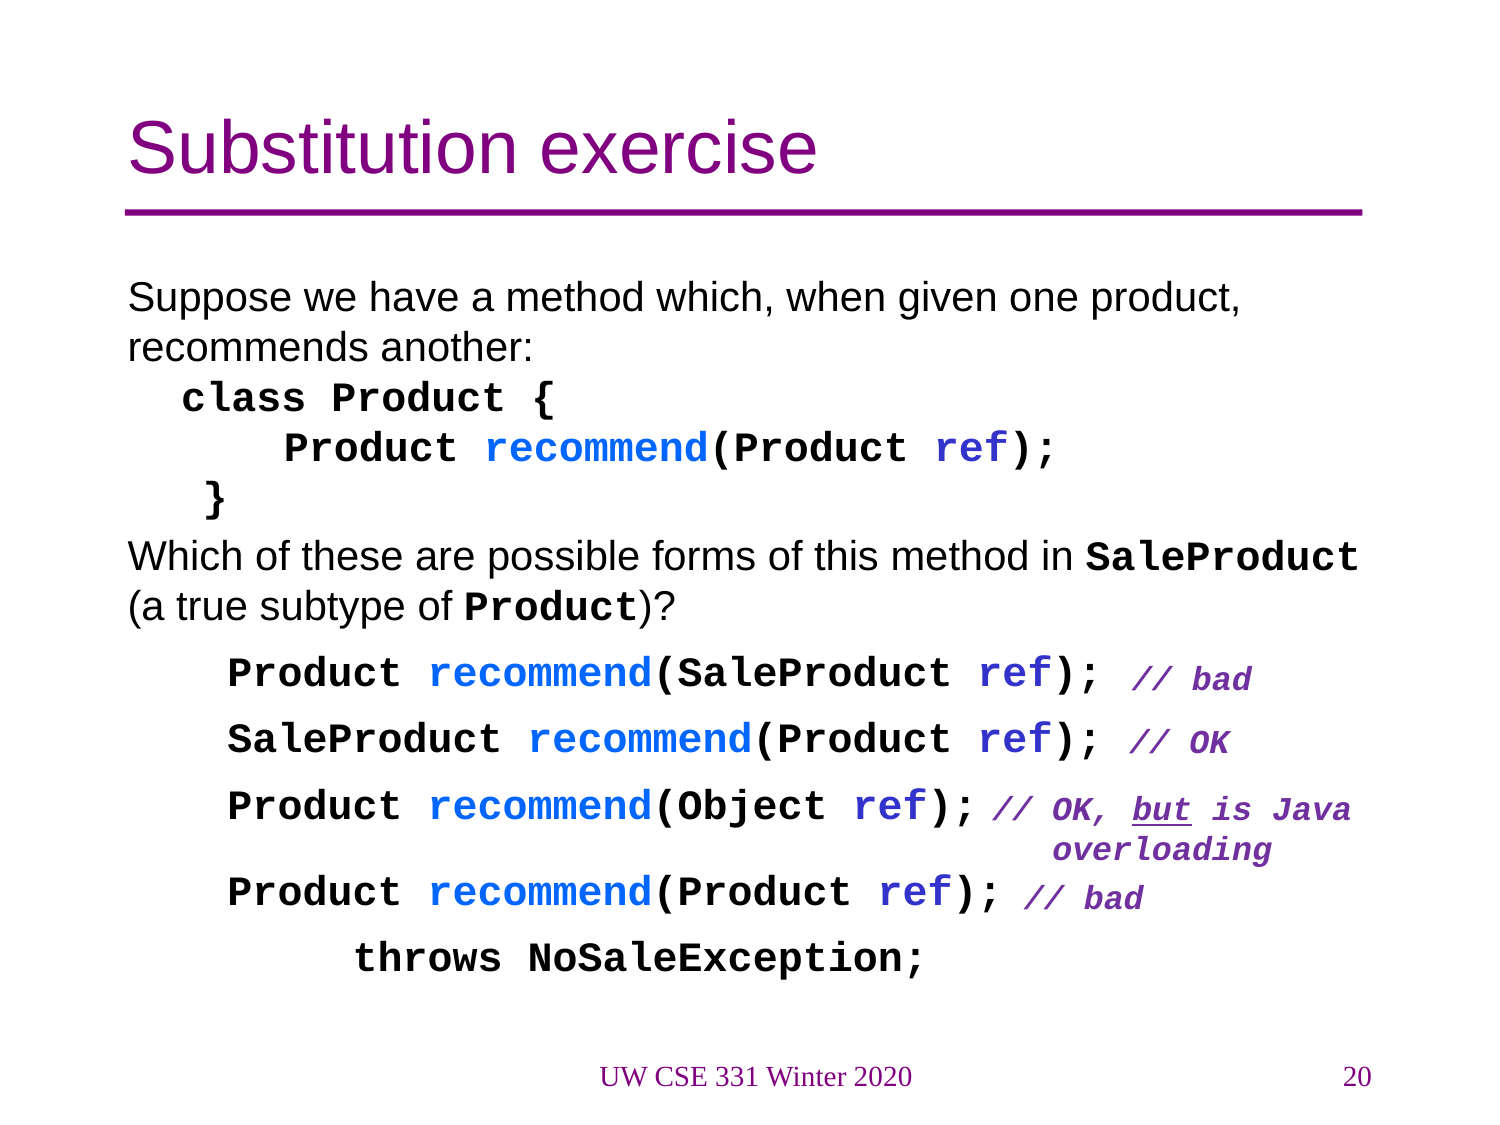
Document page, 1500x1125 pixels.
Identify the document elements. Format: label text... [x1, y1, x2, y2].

list Suppose we have a method which, when given one product, recommends another: class Product { Product recommend(Product ref); } Which of these are possible forms of this method in SaleProduct (a true subtype of Product)? Product recommend(SaleProduct ref); SaleProduct recommend(Product ref); Product recommend(Object ref); Product recommend(Product ref); throws NoSaleException; [112, 262, 1388, 1000]
footer UW CSE 331 Winter 2020 [474, 1049, 1038, 1125]
text_box // OK, but is Java overloading [977, 779, 1388, 875]
text_box // bad [1009, 869, 1159, 925]
title Substitution exercise [112, 50, 1388, 238]
text_box [912, 537, 943, 598]
text_box // OK [1114, 712, 1245, 768]
text_box // bad [1117, 649, 1267, 705]
slide_number 20 [1074, 1049, 1388, 1125]
